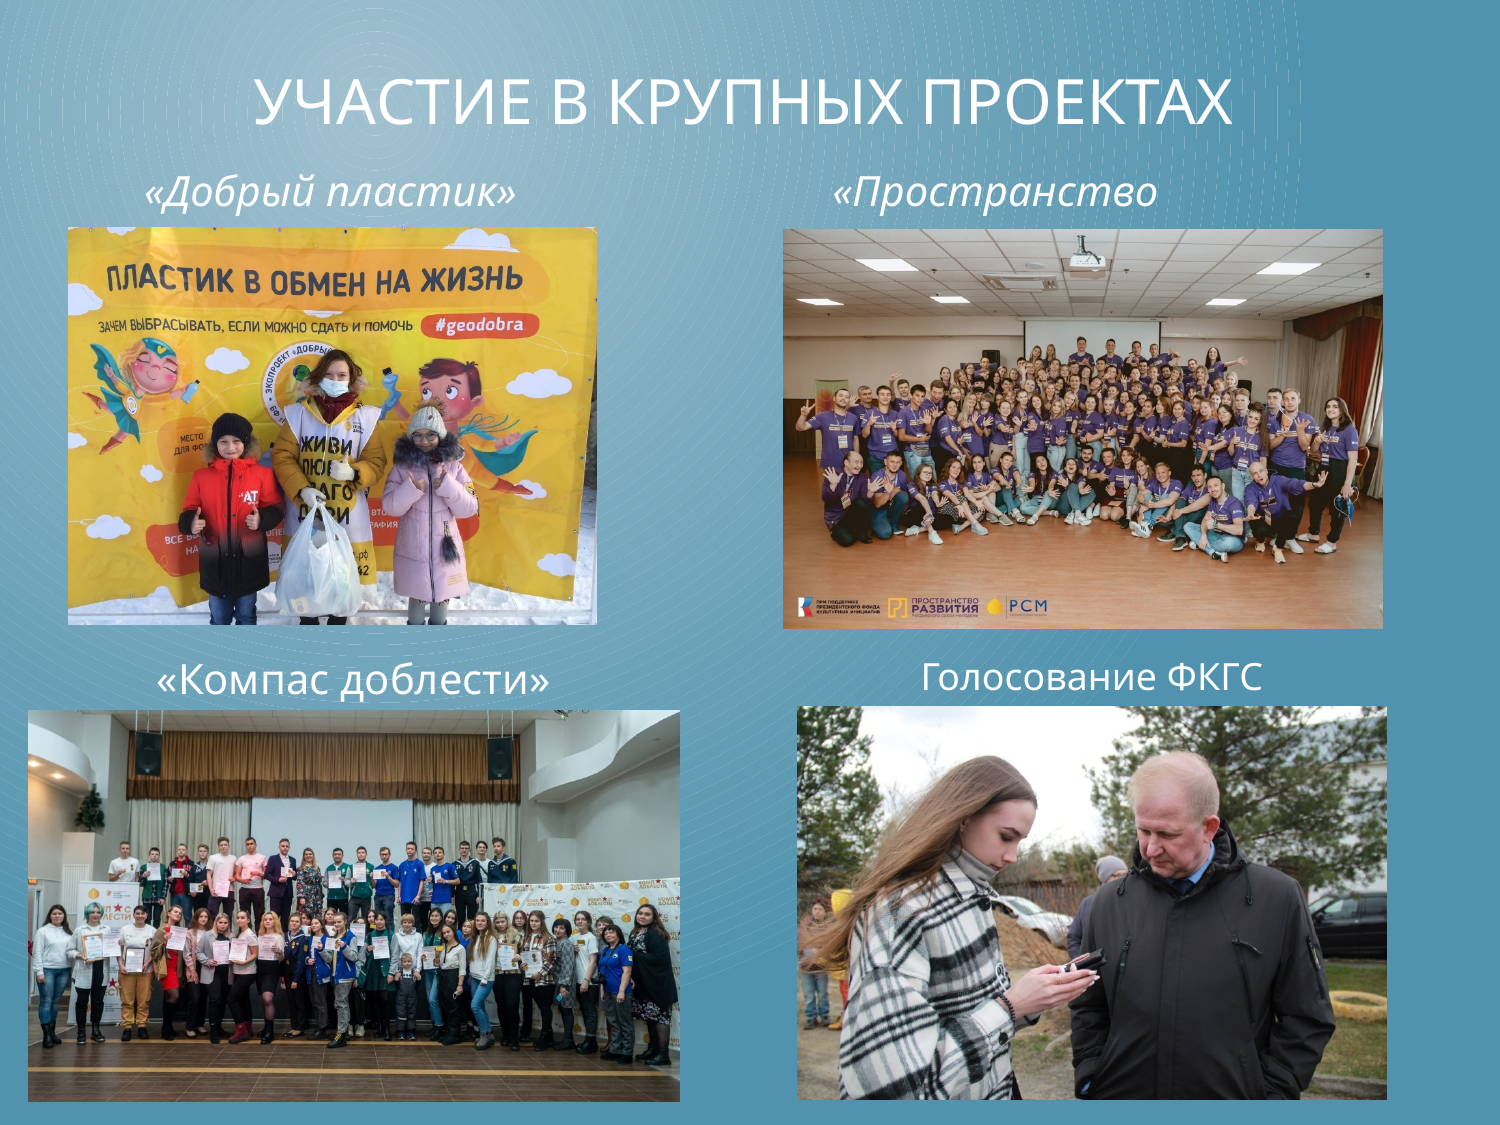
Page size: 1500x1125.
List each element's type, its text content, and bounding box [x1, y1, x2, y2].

list «Добрый пластик» [64, 157, 597, 217]
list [783, 229, 1383, 629]
list «Пространство развития» [817, 157, 1349, 227]
picture [67, 227, 597, 625]
text_box Голосование ФКГС [905, 645, 1279, 703]
picture [796, 706, 1387, 1100]
title Участие в Крупных проектах [123, 54, 1365, 161]
text_box «Компас доблести» [142, 645, 566, 707]
picture [27, 710, 680, 1102]
